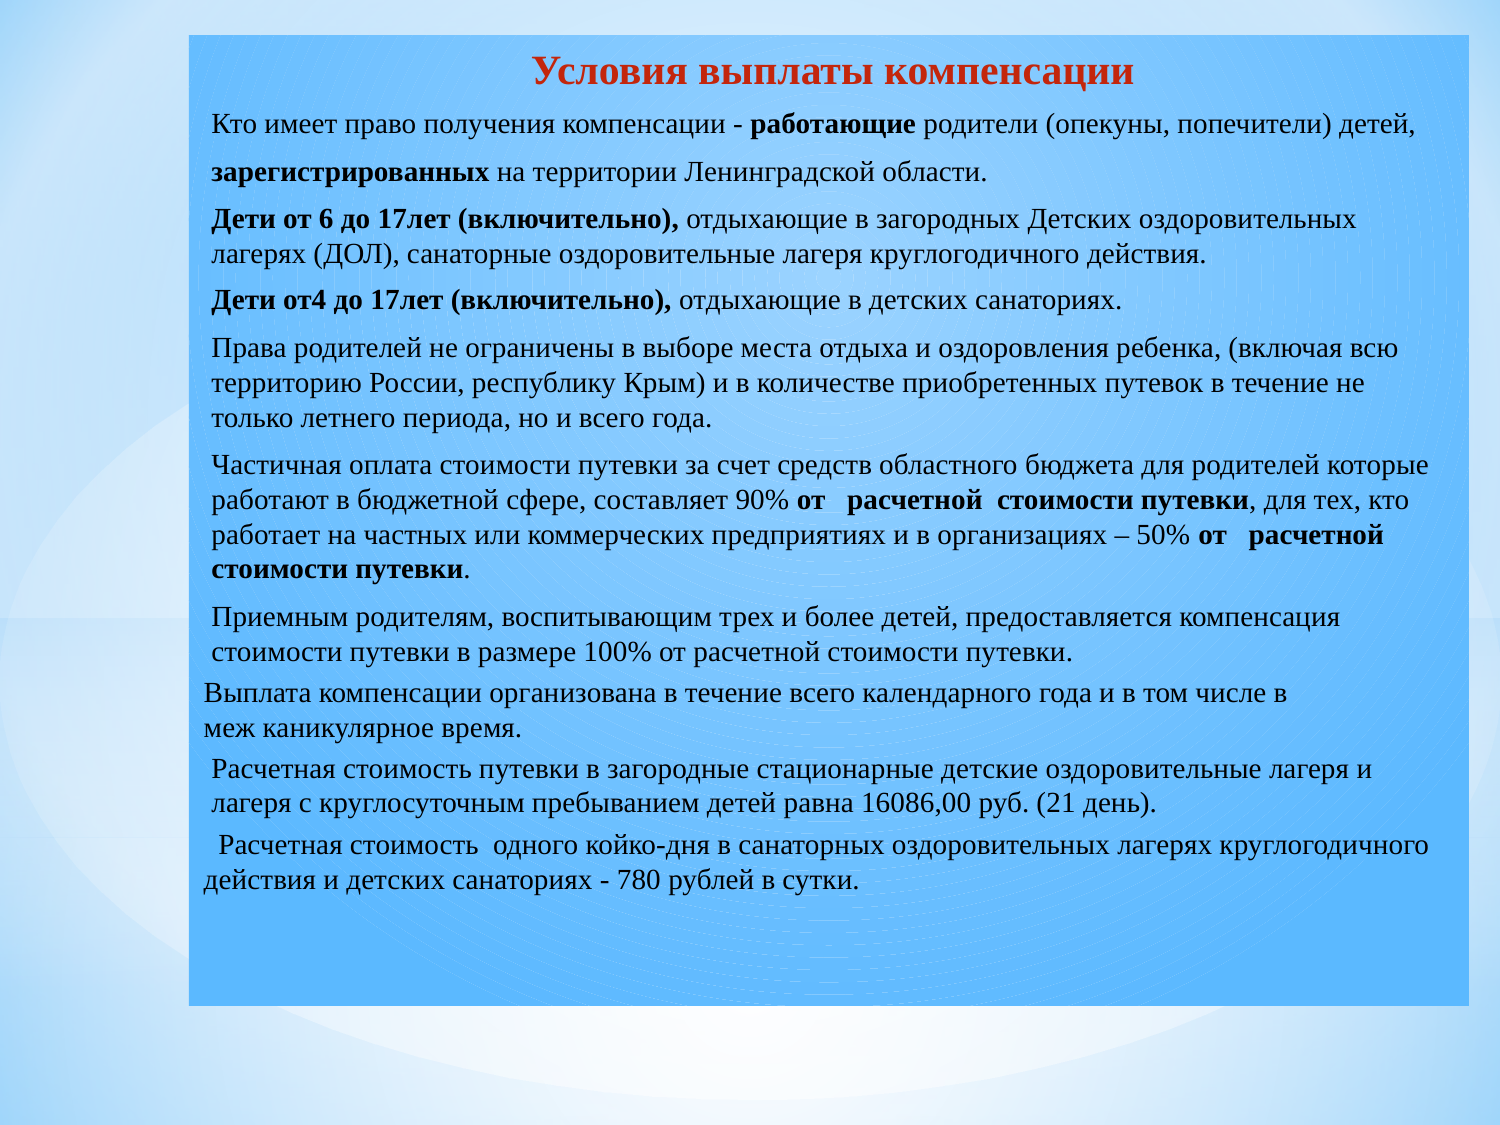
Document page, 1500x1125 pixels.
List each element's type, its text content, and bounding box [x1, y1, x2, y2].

list Условия выплаты компенсации Кто имеет право получения компенсации - работающие родители (опекуны, попечители) детей, зарегистрированных на территории Ленинградской области. Дети от 6 до 17лет (включительно), отдыхающие в загородных Детских оздоровительных лагерях (ДОЛ), санаторные оздоровительные лагеря круглогодичного действия. Дети от4 до 17лет (включительно), отдыхающие в детских санаториях. Права родителей не ограничены в выборе места отдыха и оздоровления ребенка, (включая всю территорию России, республику Крым) и в количестве приобретенных путевок в течение не только летнего периода, но и всего года. Частичная оплата стоимости путевки за счет средств областного бюджета для родителей которые работают в бюджетной сфере, составляет 90% от расчетной стоимости путевки, для тех, кто работает на частных или коммерческих предприятиях и в организациях – 50% от расчетной стоимости путевки. Приемным родителям, воспитывающим трех и более детей, предоставляется компенсация стоимости путевки в размере 100% от расчетной стоимости путевки. Выплата компенсации организована в течение всего календарного года и в том числе в меж каникулярное время. Расчетная стоимость путевки в загородные стационарные детские оздоровительные лагеря и лагеря с круглосуточным пребыванием детей равна 16086,00 руб. (21 день). Расчетная стоимость одного койко-дня в санаторных оздоровительных лагерях круглогодичного действия и детских санаториях - 780 рублей в сутки. [188, 34, 1470, 1007]
